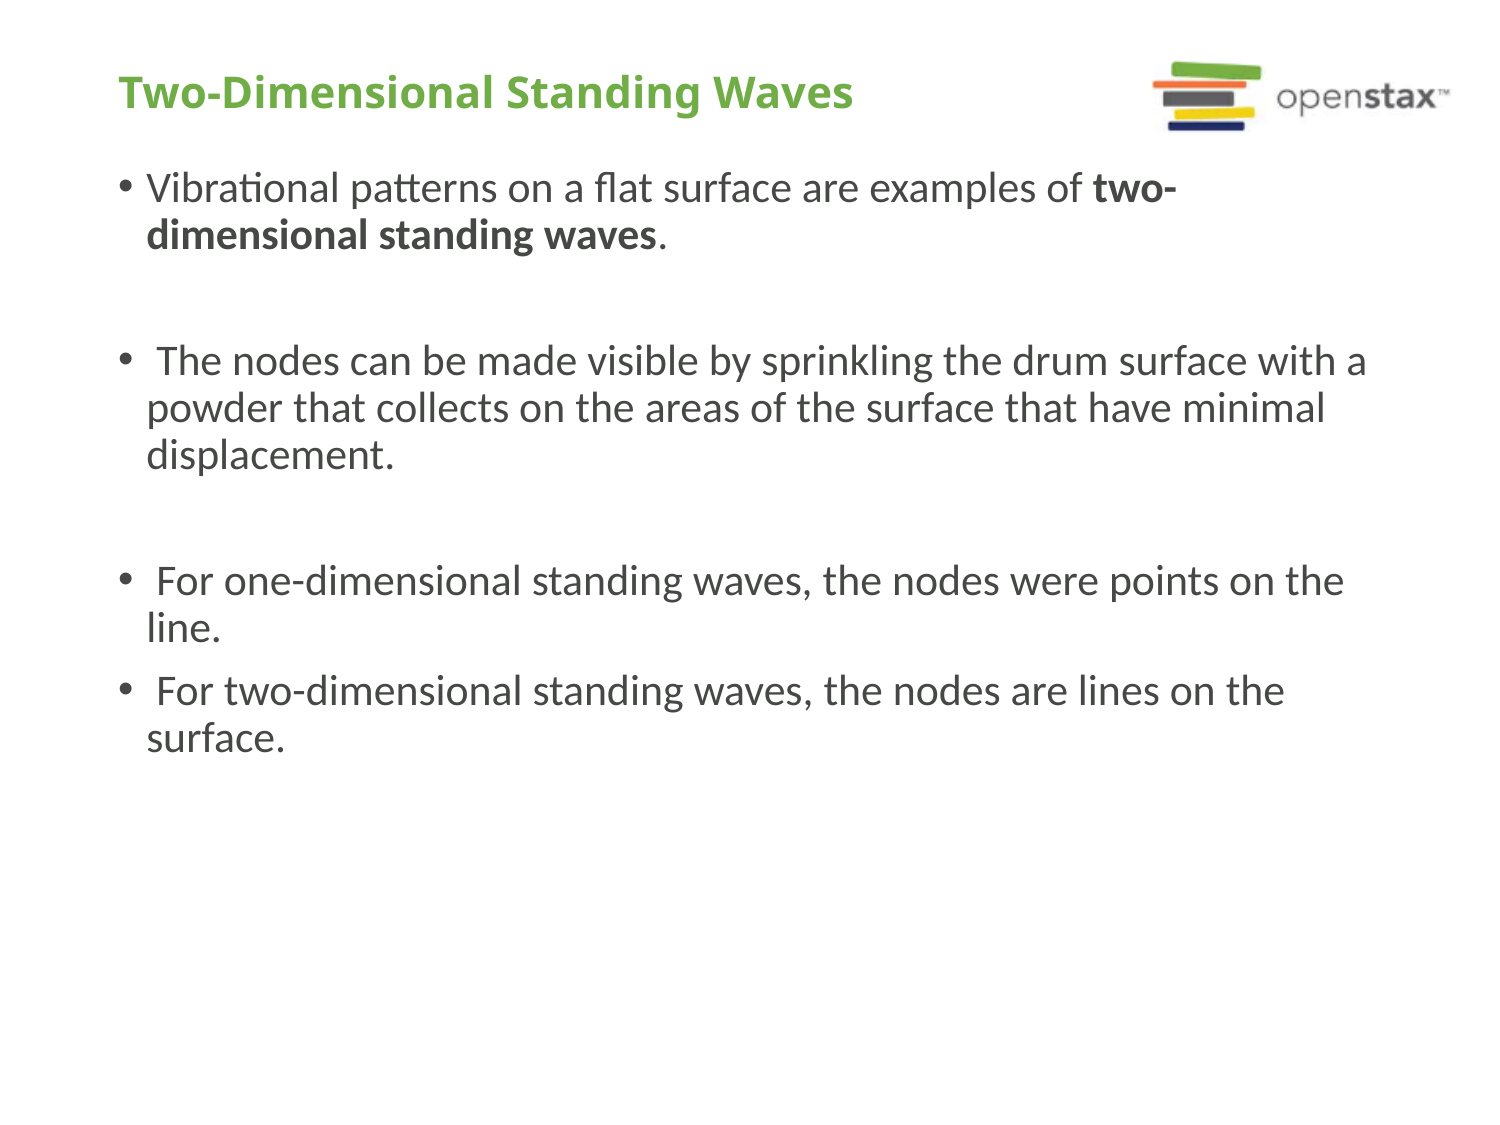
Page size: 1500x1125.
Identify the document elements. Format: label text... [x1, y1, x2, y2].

list Vibrational patterns on a flat surface are examples of two-dimensional standing waves. The nodes can be made visible by sprinkling the drum surface with a powder that collects on the areas of the surface that have minimal displacement. For one-dimensional standing waves, the nodes were points on the line. For two-dimensional standing waves, the nodes are lines on the surface. [103, 156, 1397, 856]
title Two-Dimensional Standing Waves [103, 59, 1397, 130]
picture [1151, 59, 1452, 134]
